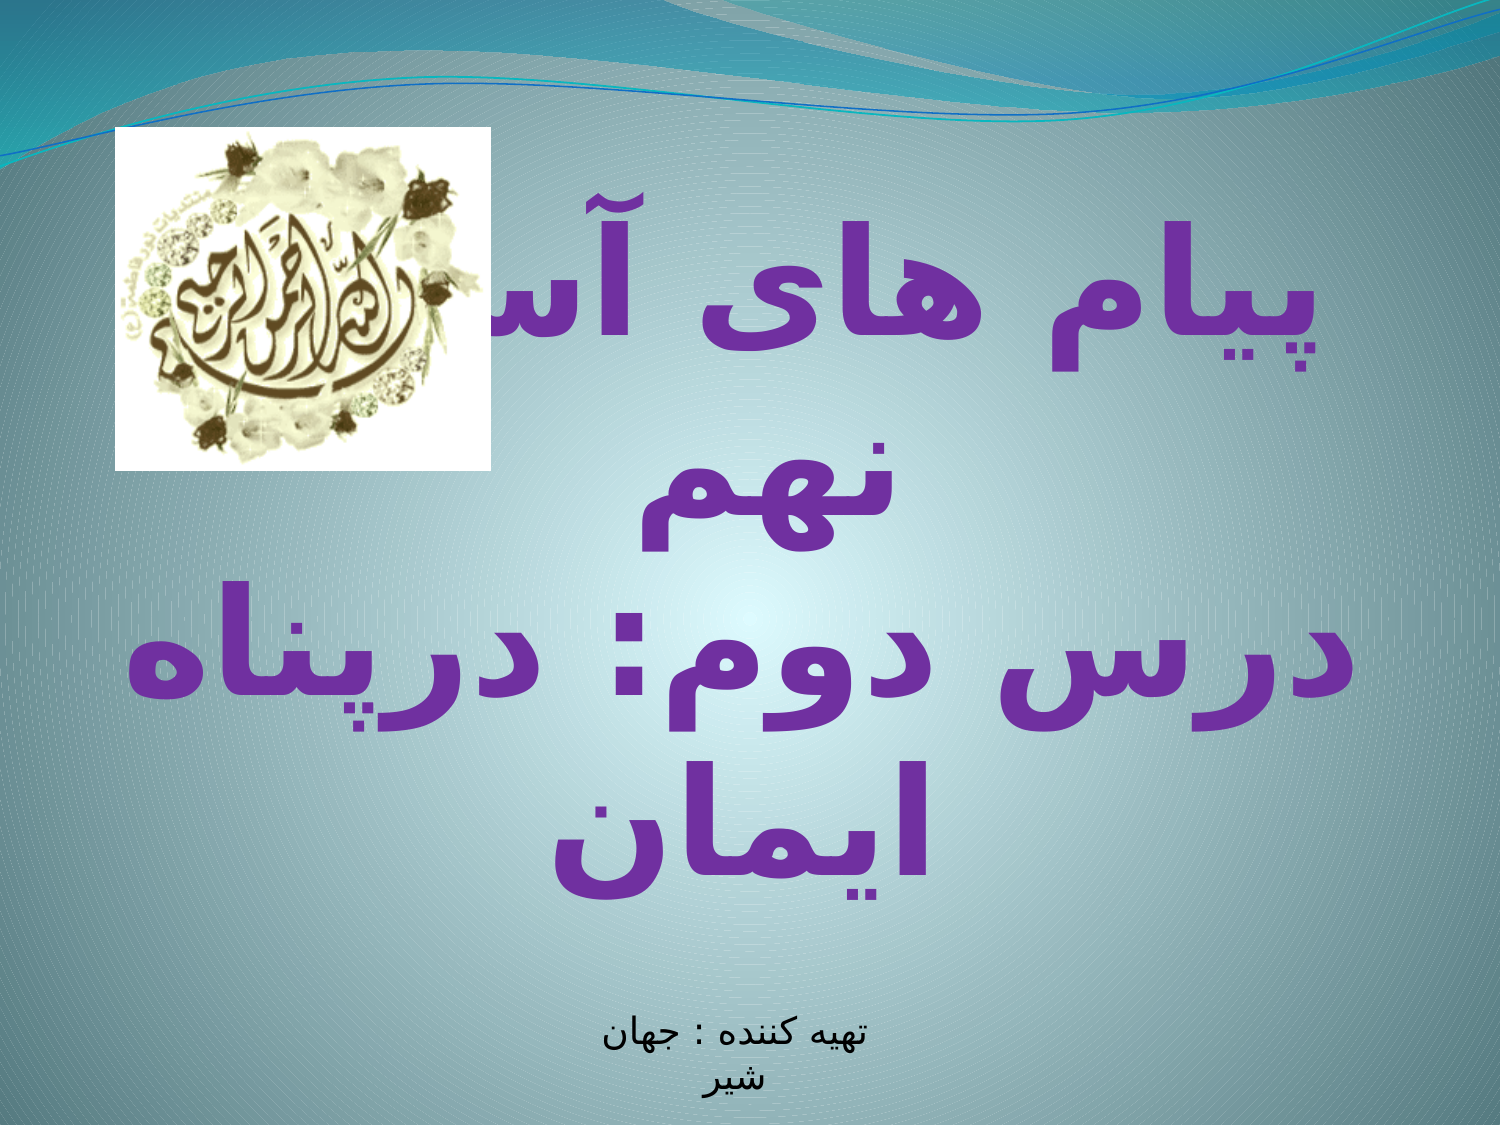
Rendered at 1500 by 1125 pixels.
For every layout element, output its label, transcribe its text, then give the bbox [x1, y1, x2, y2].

picture [114, 126, 491, 472]
title پیام های آسمان نهم درس دوم: درپناه ایمان [53, 550, 1436, 906]
subtitle تهیه کننده : جهان شیر [561, 999, 905, 1083]
